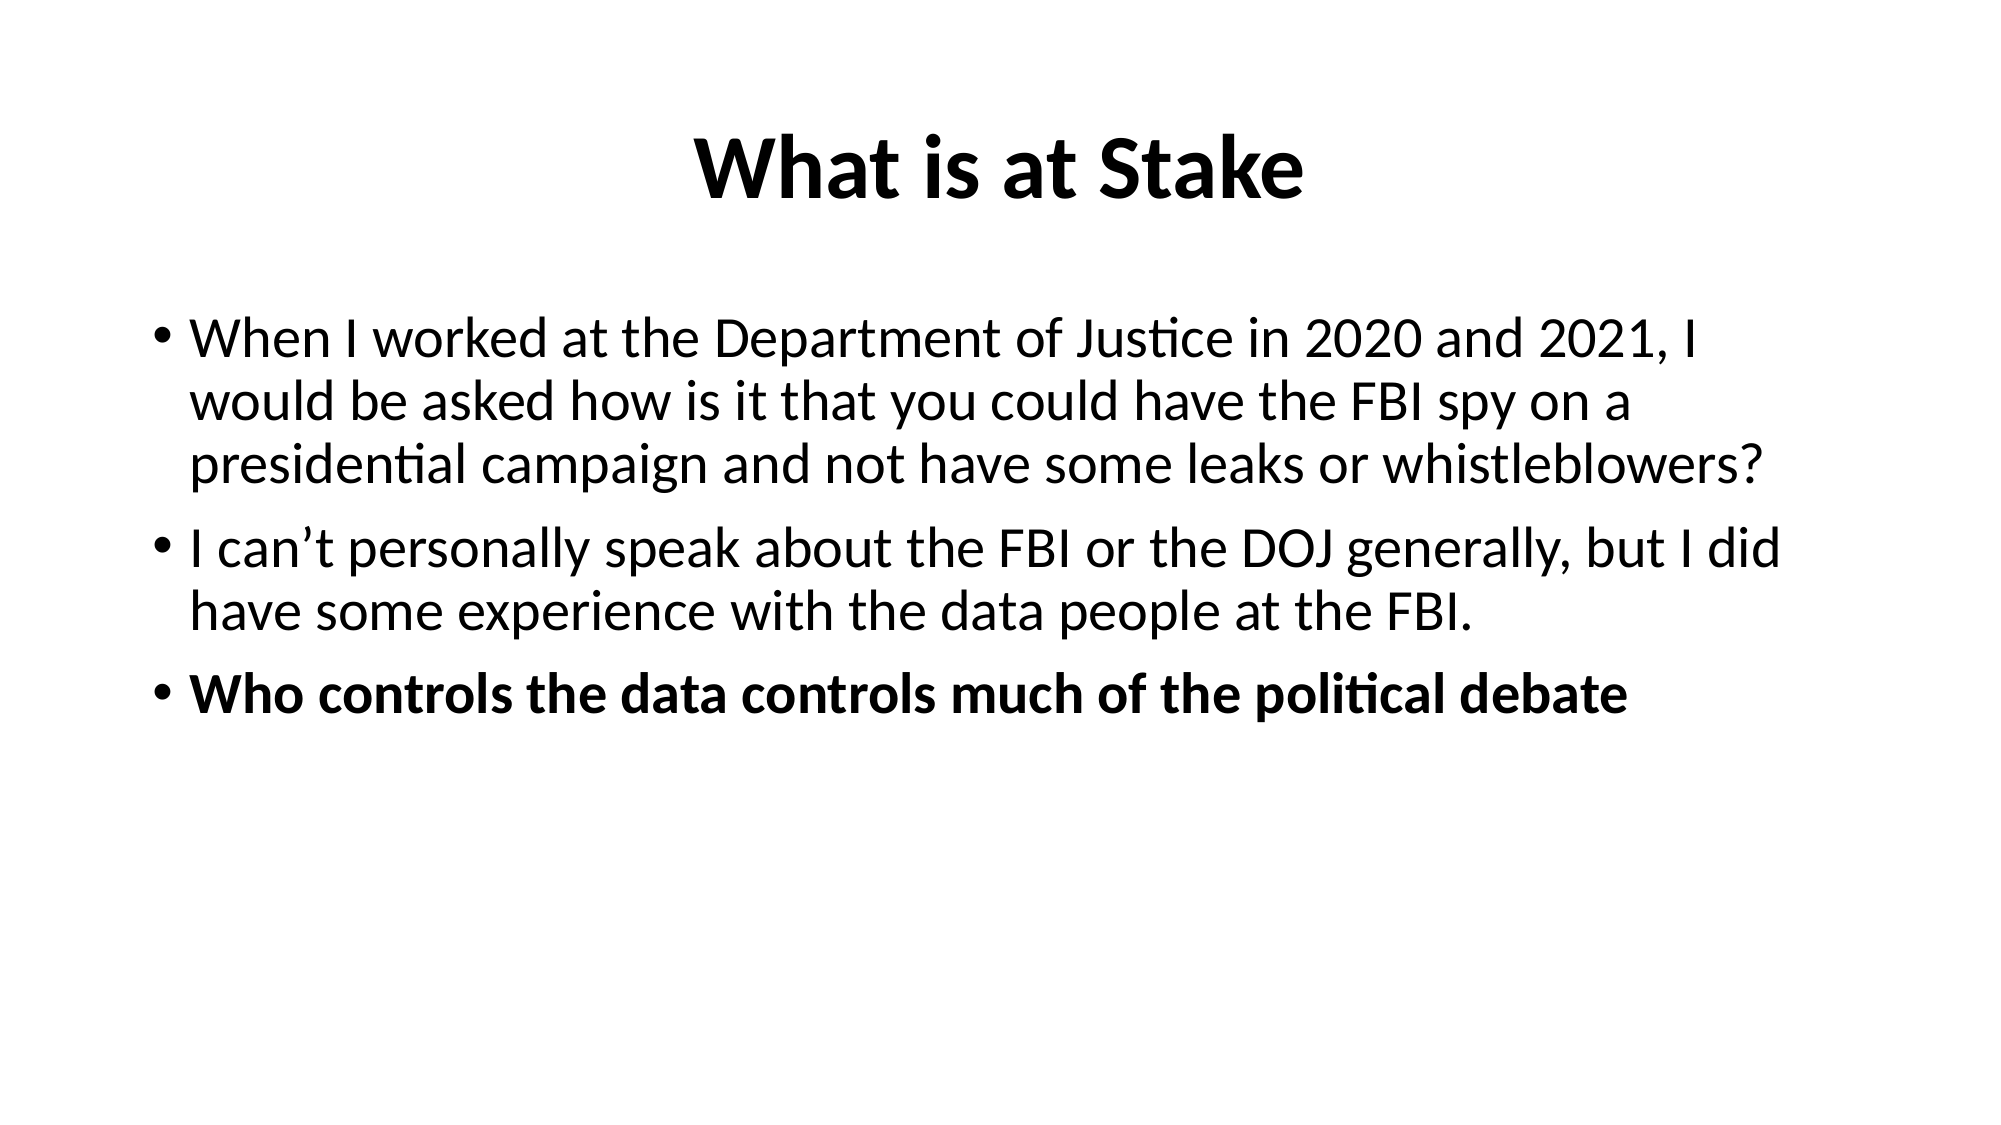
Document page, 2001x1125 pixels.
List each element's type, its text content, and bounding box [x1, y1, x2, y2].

title What is at Stake [137, 59, 1863, 278]
list When I worked at the Department of Justice in 2020 and 2021, I would be asked how is it that you could have the FBI spy on a presidential campaign and not have some leaks or whistleblowers? I can’t personally speak about the FBI or the DOJ generally, but I did have some experience with the data people at the FBI. Who controls the data controls much of the political debate [137, 299, 1863, 1014]
